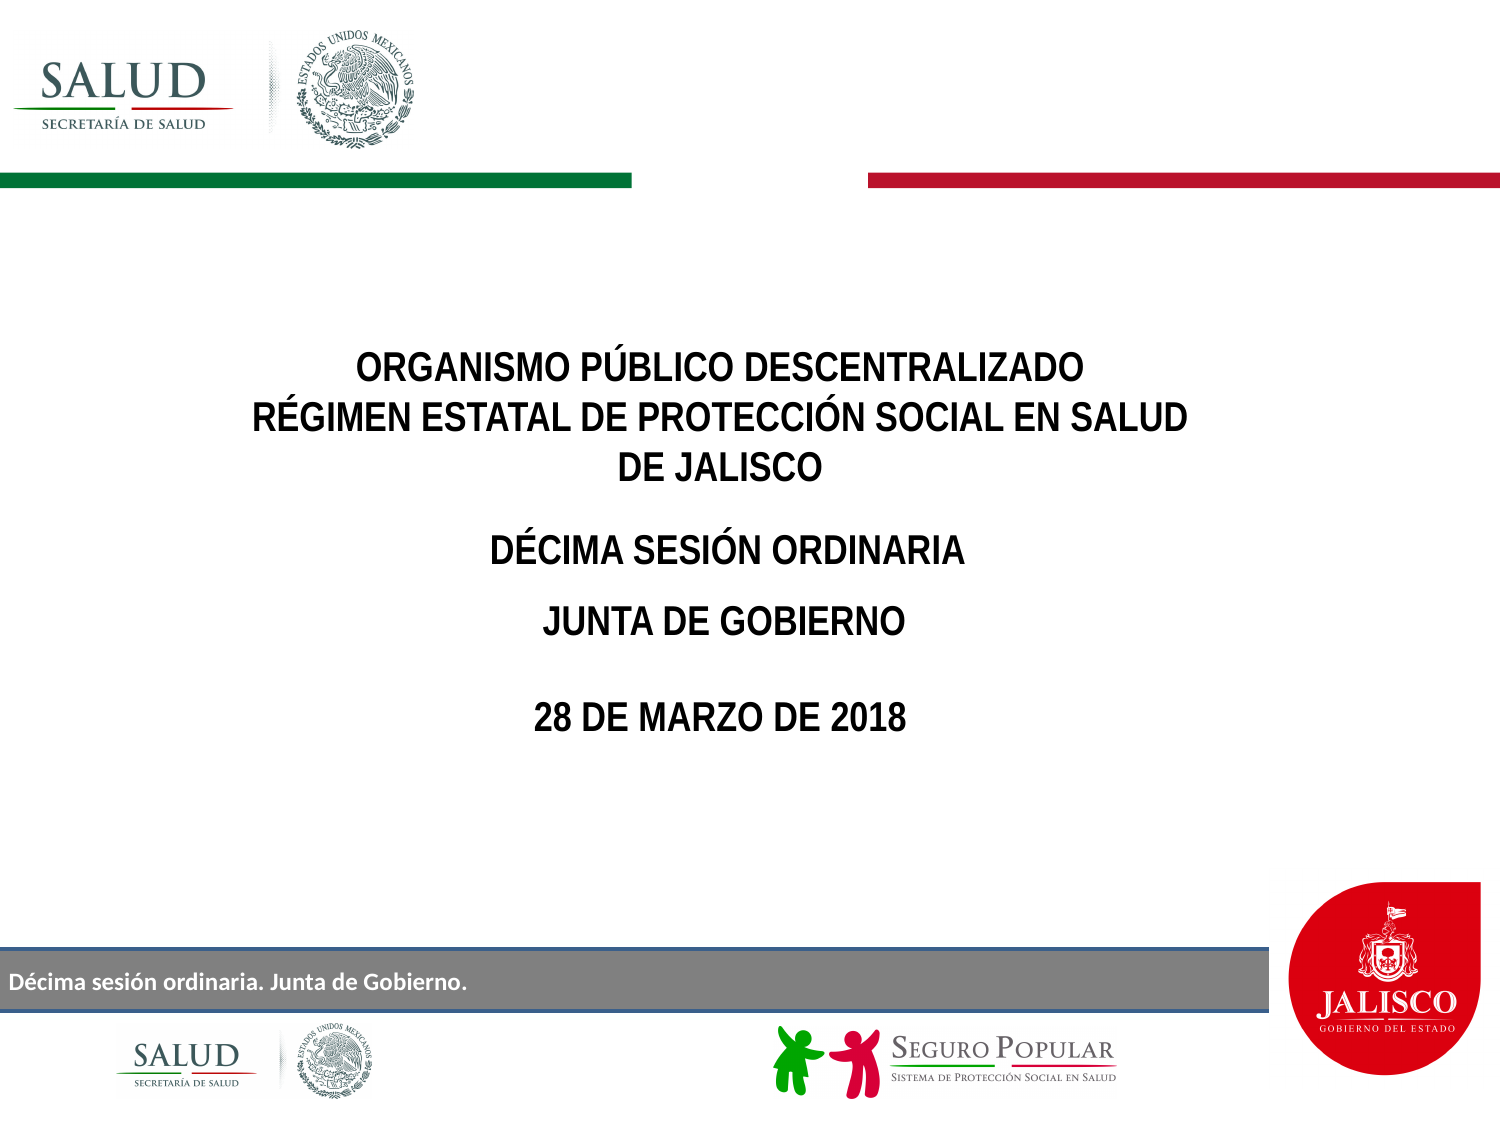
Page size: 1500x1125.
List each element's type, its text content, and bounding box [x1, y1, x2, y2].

text_box [0, 172, 632, 189]
text_box JUNTA DE GOBIERNO [528, 586, 922, 652]
picture [1269, 868, 1500, 1089]
text_box Décima sesión ordinaria. Junta de Gobierno. [0, 947, 1264, 1013]
text_box [868, 172, 1500, 189]
picture [773, 1026, 1117, 1099]
picture [115, 1022, 373, 1099]
text_box ORGANISMO PÚBLICO DESCENTRALIZADO RÉGIMEN ESTATAL DE PROTECCIÓN SOCIAL EN SALUD DE JALISCO 28 DE MARZO DE 2018 [76, 332, 1365, 748]
picture [13, 30, 415, 150]
text_box DÉCIMA SESIÓN ORDINARIA [474, 515, 981, 580]
